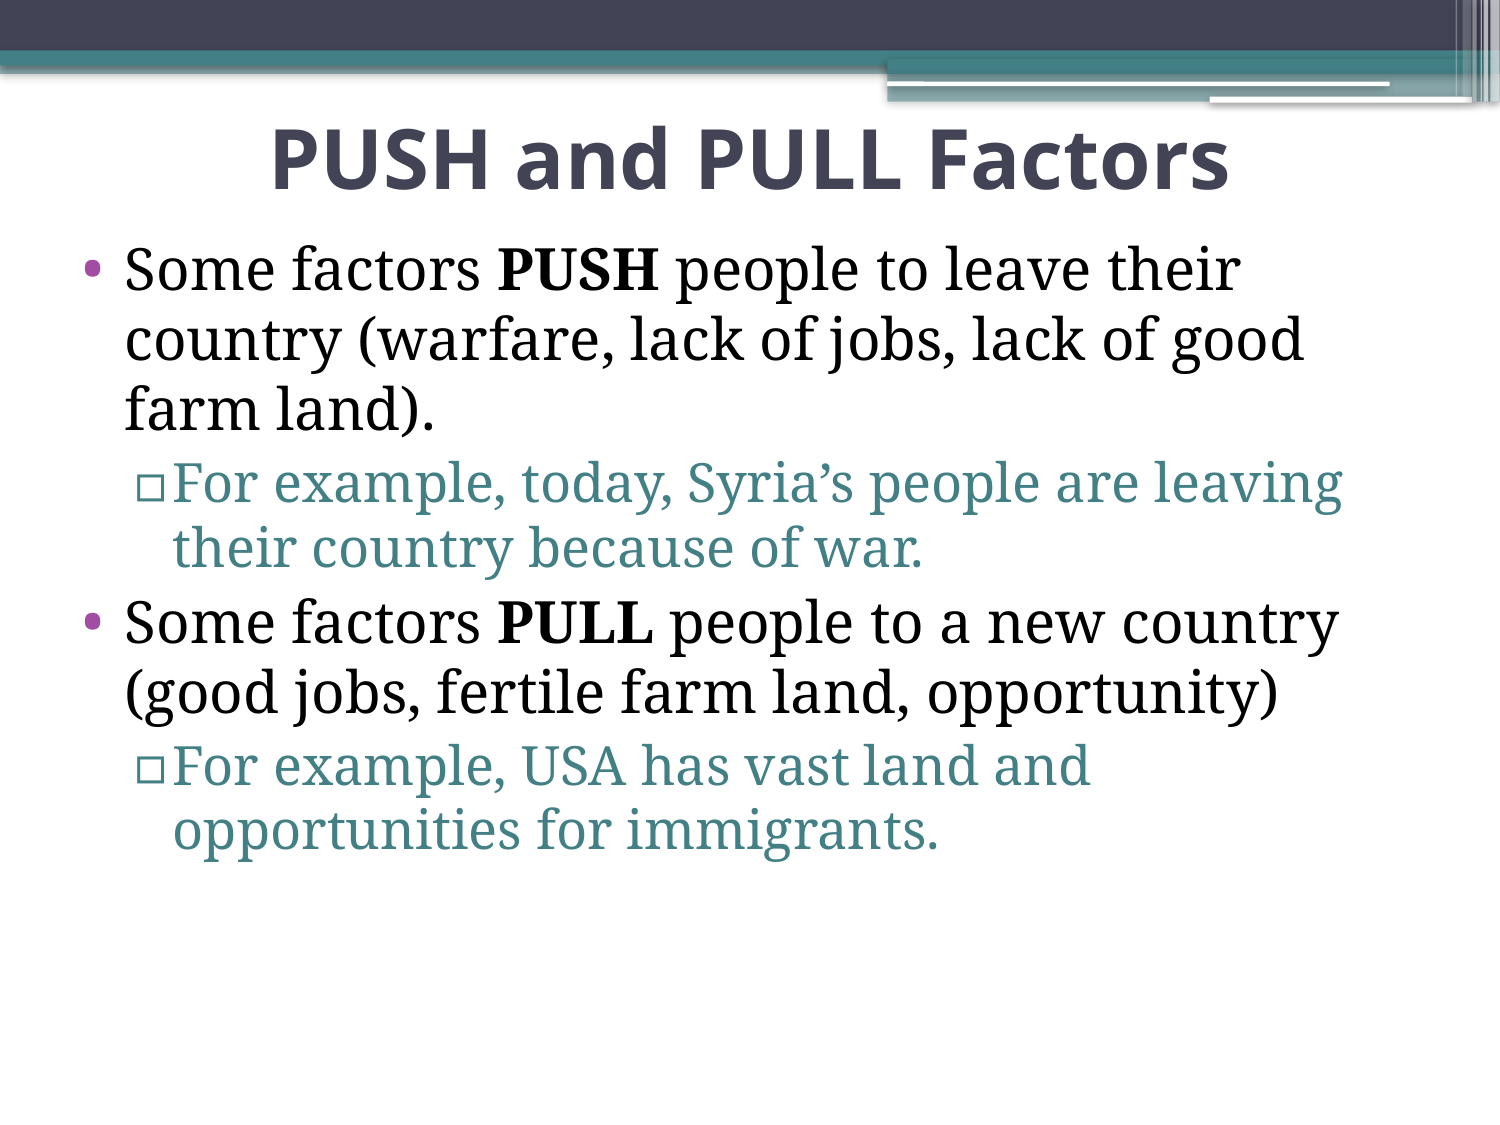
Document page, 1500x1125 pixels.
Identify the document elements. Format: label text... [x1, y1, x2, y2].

list Some factors PUSH people to leave their country (warfare, lack of jobs, lack of good farm land). For example, today, Syria’s people are leaving their country because of war. Some factors PULL people to a new country (good jobs, fertile farm land, opportunity) For example, USA has vast land and opportunities for immigrants. [50, 224, 1425, 1079]
title PUSH and PULL Factors [75, 87, 1425, 224]
